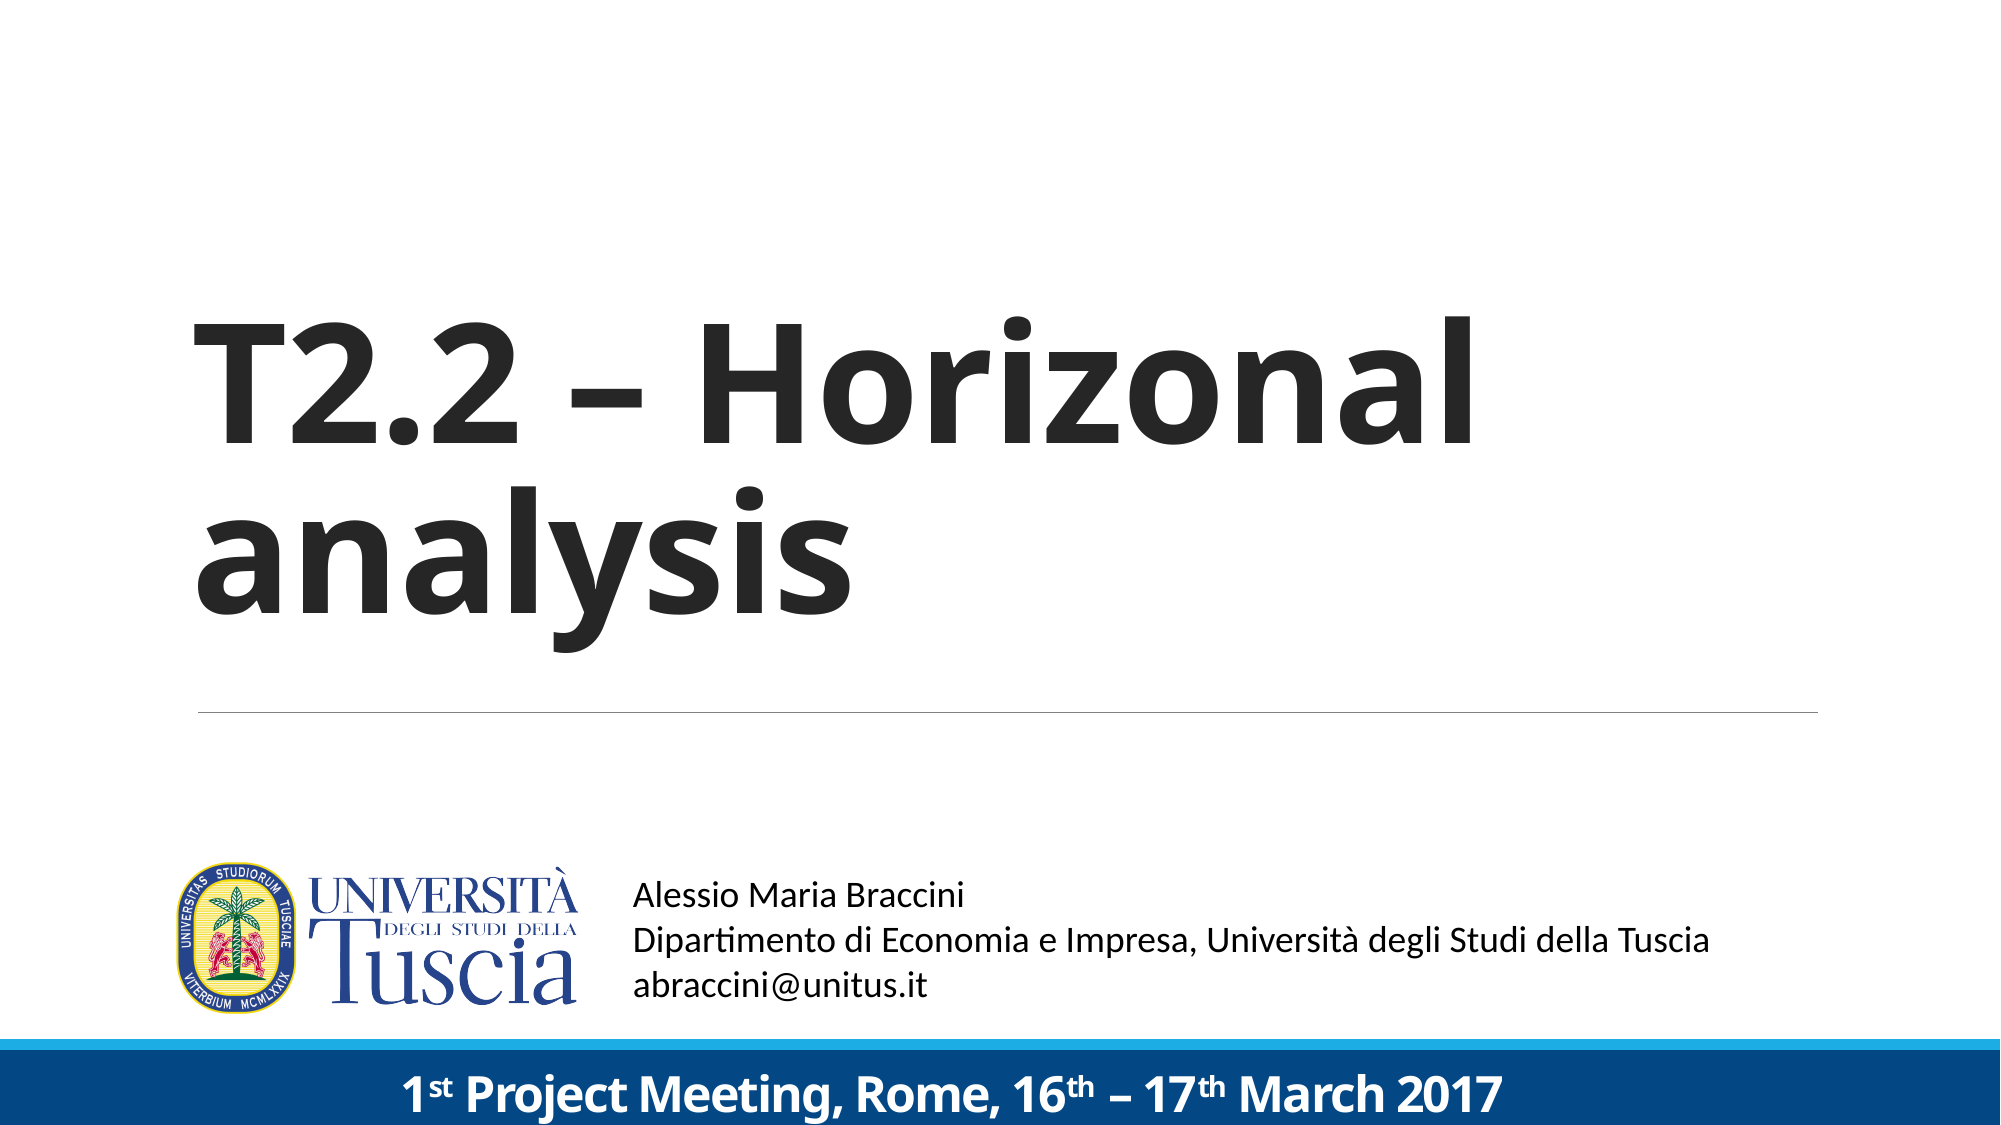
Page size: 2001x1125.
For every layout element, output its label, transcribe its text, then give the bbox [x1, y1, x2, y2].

subtitle 1st Project Meeting, Rome, 16th – 17th March 2017 [29, 1061, 1875, 1125]
text_box Alessio Maria Braccini Dipartimento di Economia e Impresa, Università degli Studi della Tuscia abraccini@unitus.it [618, 862, 1827, 1012]
title T2.2 – Horizonal analysis [176, 70, 1827, 656]
picture [175, 861, 580, 1015]
